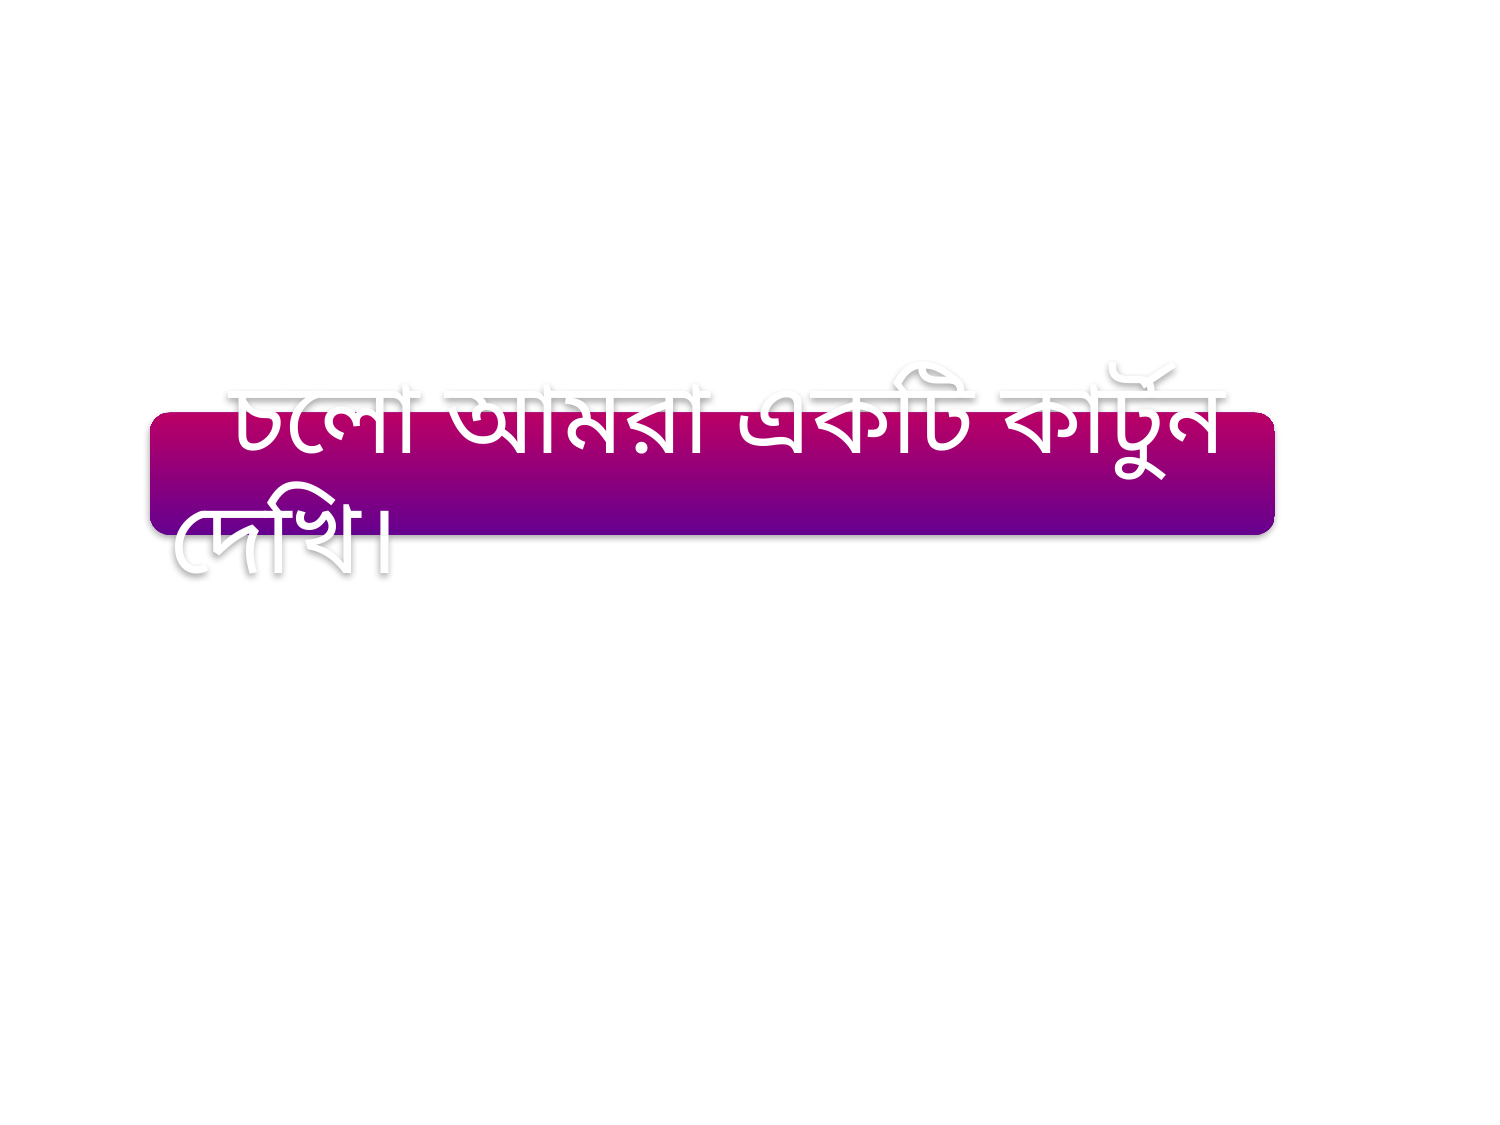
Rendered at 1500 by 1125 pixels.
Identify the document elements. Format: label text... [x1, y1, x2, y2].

text_box চলো আমরা একটি কার্টুন দেখি। [149, 412, 1275, 536]
